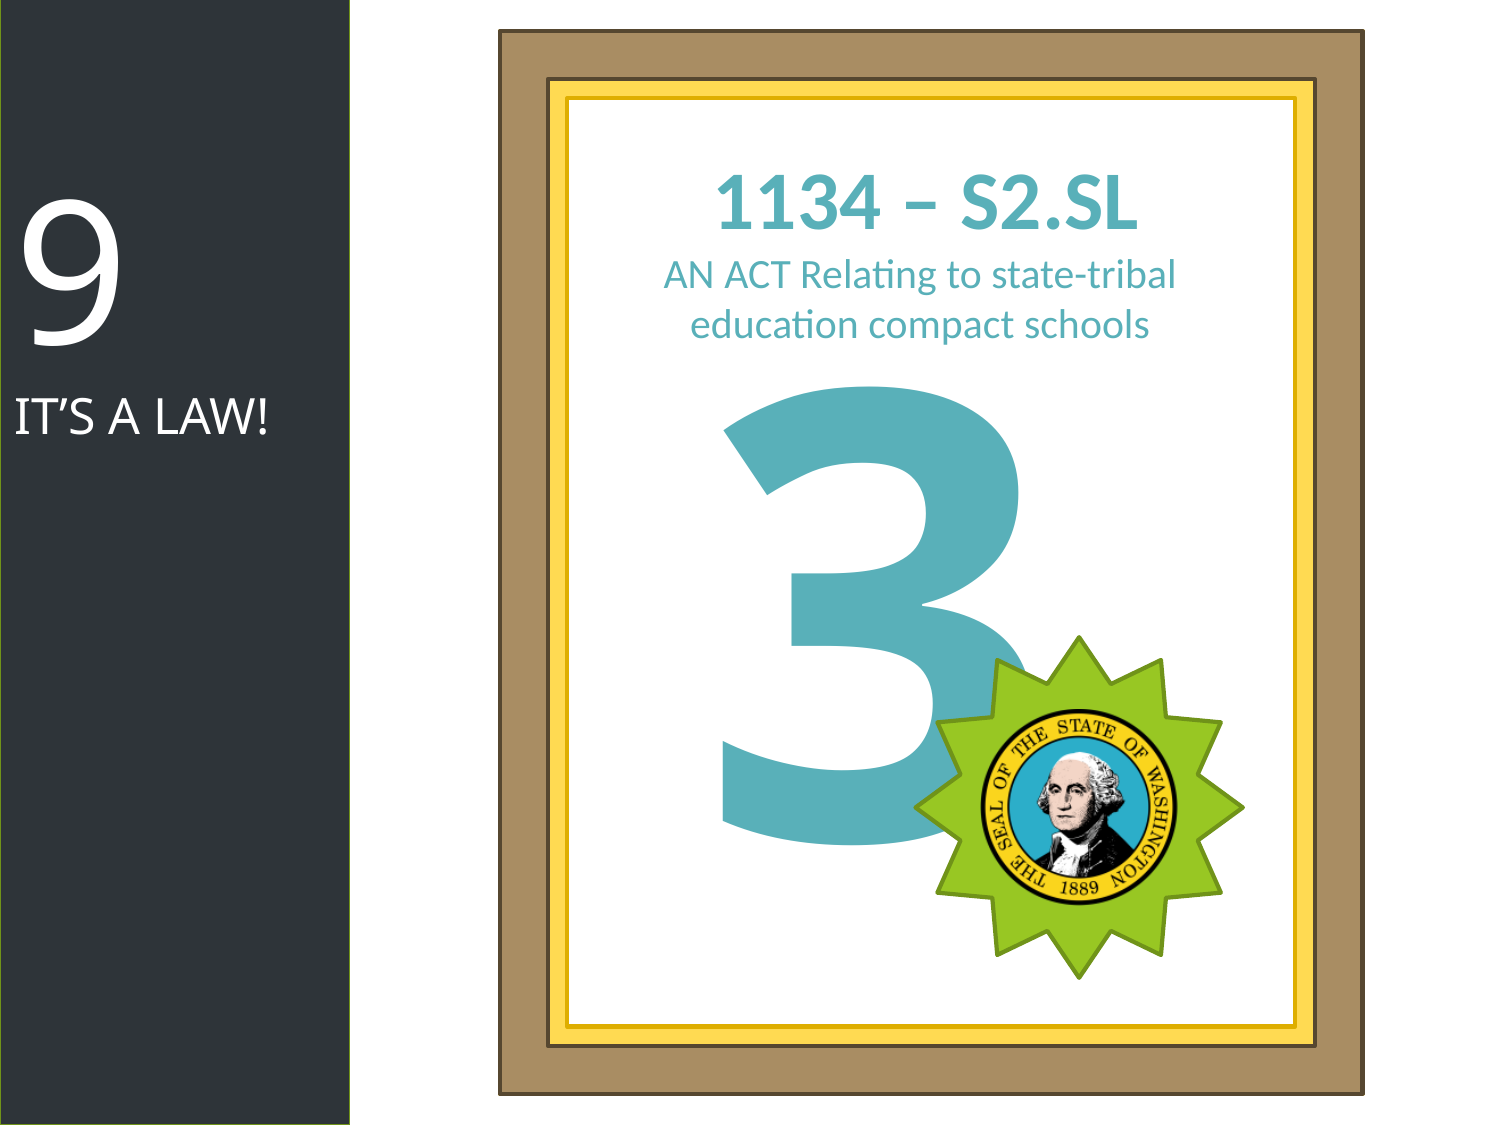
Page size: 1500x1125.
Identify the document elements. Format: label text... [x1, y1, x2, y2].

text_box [632, 138, 1208, 980]
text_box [915, 636, 1244, 979]
text_box [0, 0, 352, 1125]
text_box [498, 29, 1365, 1096]
text_box [550, 81, 1313, 1044]
text_box 9 IT’S A LAW! [0, 137, 350, 453]
